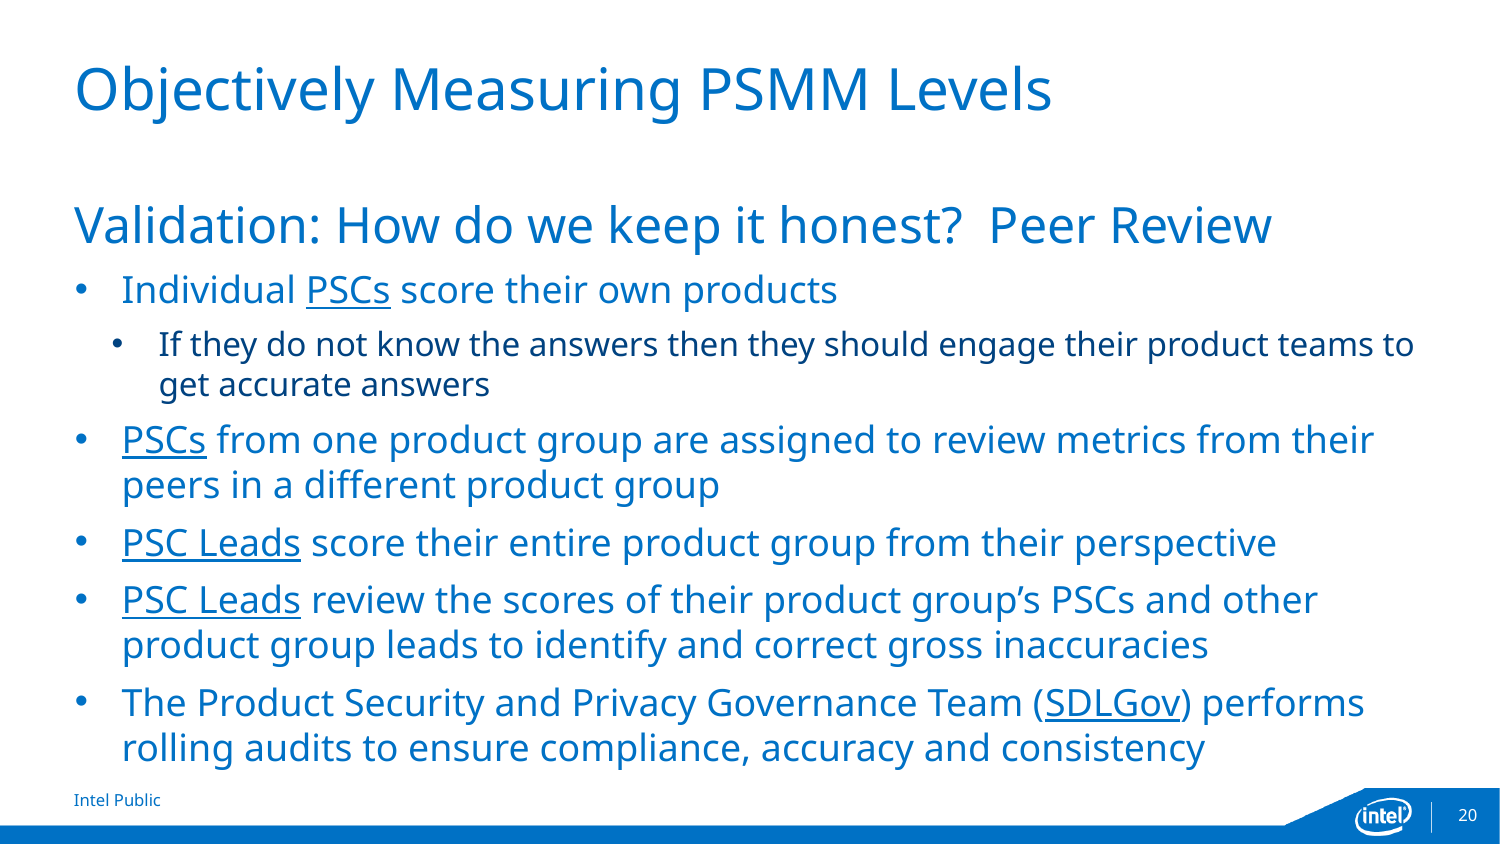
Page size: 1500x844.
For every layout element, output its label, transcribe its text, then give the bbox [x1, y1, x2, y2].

picture [0, 788, 1500, 844]
slide_number 20 [1127, 794, 1478, 840]
title Objectively Measuring PSMM Levels [74, 52, 1425, 193]
list Validation: How do we keep it honest? Peer Review Individual PSCs score their own products If they do not know the answers then they should engage their product teams to get accurate answers PSCs from one product group are assigned to review metrics from their peers in a different product group PSC Leads score their entire product group from their perspective PSC Leads review the scores of their product group’s PSCs and other product group leads to identify and correct gross inaccuracies The Product Security and Privacy Governance Team (SDLGov) performs rolling audits to ensure compliance, accuracy and consistency [74, 193, 1425, 756]
